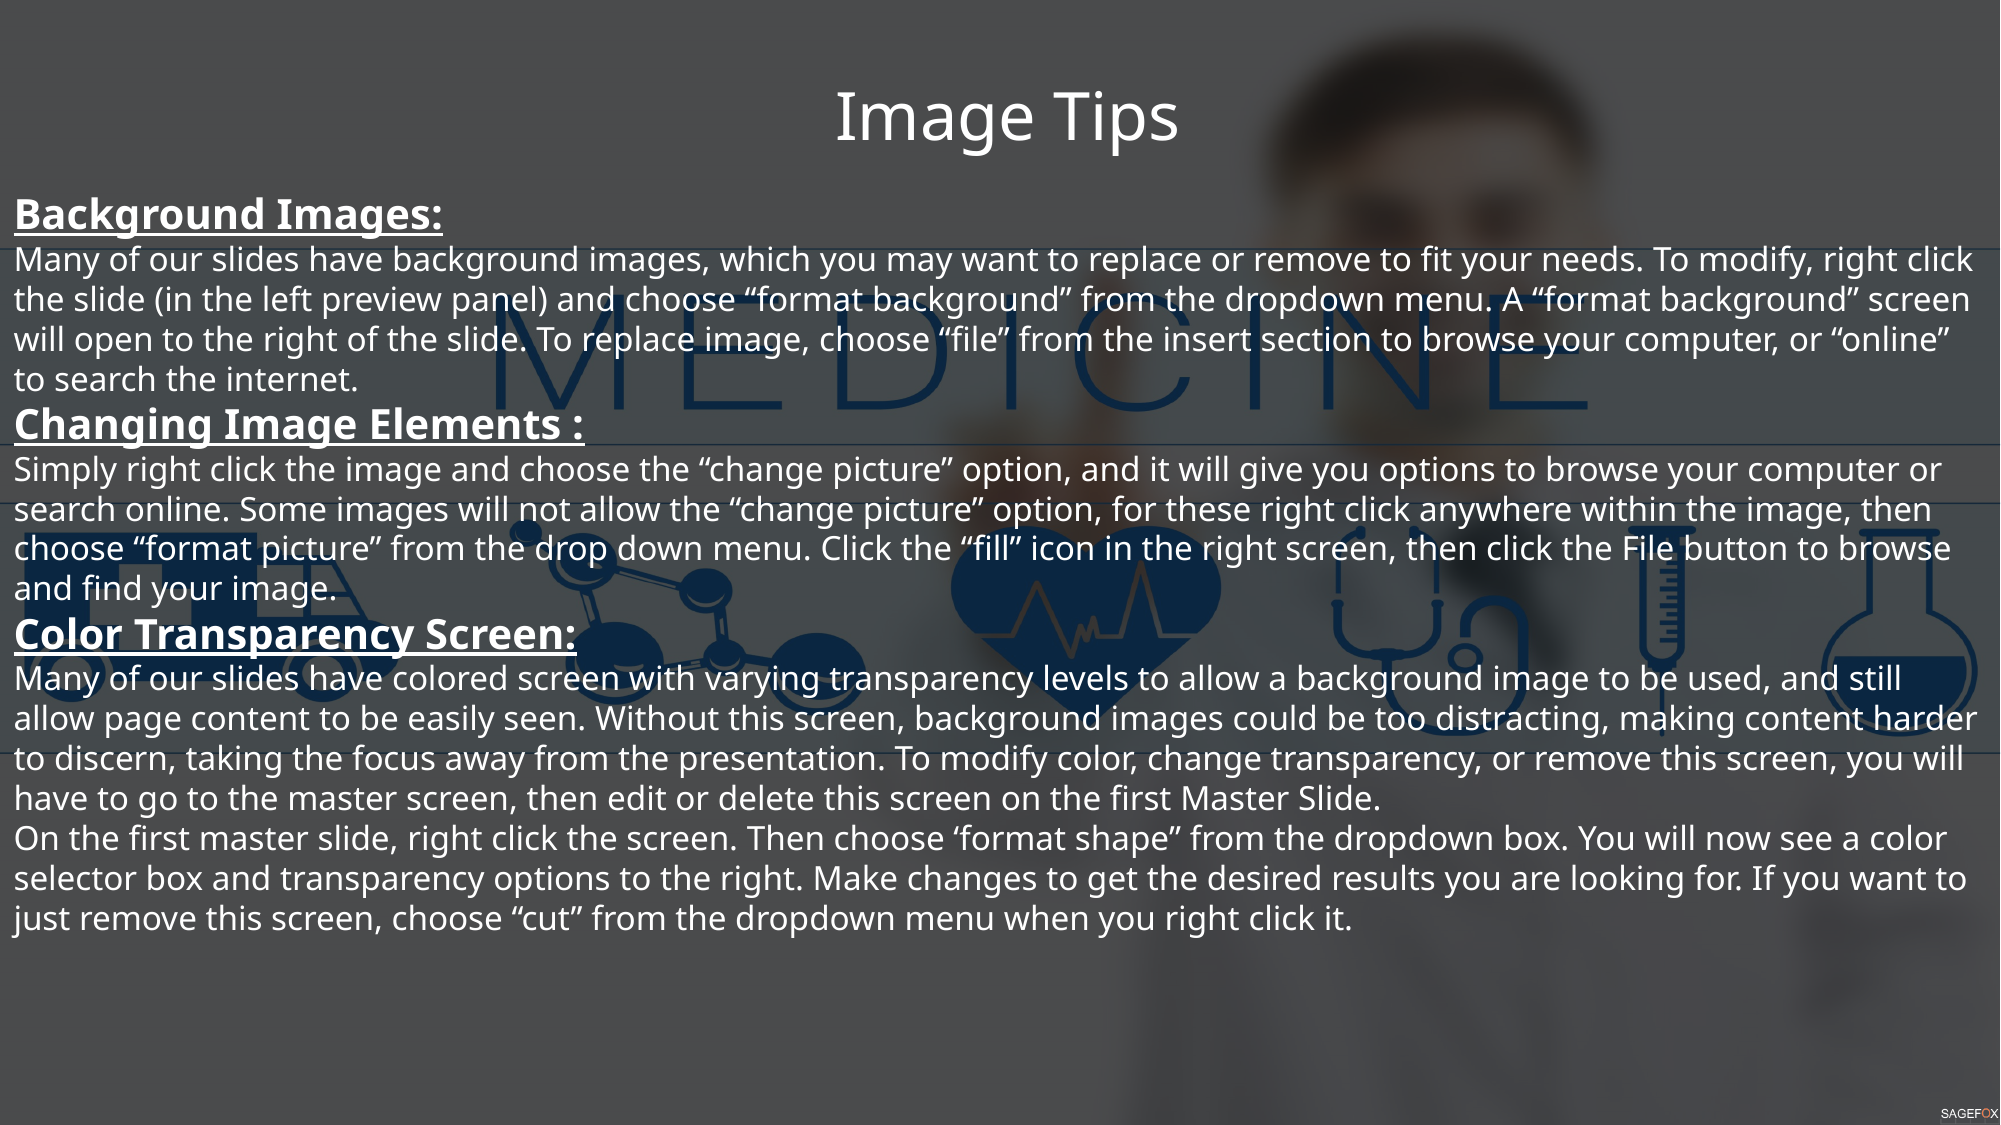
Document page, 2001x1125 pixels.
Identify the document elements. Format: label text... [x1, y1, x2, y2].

title Image Tips [597, 59, 1420, 177]
text_box Background Images: Many of our slides have background images, which you may want to replace or remove to fit your needs. To modify, right click the slide (in the left preview panel) and choose “format background” from the dropdown menu. A “format background” screen will open to the right of the slide. To replace image, choose “file” from the insert section to browse your computer, or “online” to search the internet. Changing Image Elements : Simply right click the image and choose the “change picture” option, and it will give you options to browse your computer or search online. Some images will not allow the “change picture” option, for these right click anywhere within the image, then choose “format picture” from the drop down menu. Click the “fill” icon in the right screen, then click the File button to browse and find your image. Color Transparency Screen: Many of our slides have colored screen with varying transparency levels to allow a background image to be used, and still allow page content to be easily seen. Without this screen, background images could be too distracting, making content harder to discern, taking the focus away from the presentation. To modify color, change transparency, or remove this screen, you will have to go to the master screen, then edit or delete this screen on the first Master Slide. On the first master slide, right click the screen. Then choose ‘format shape” from the dropdown box. You will now see a color selector box and transparency options to the right. Make changes to get the desired results you are looking for. If you want to just remove this screen, choose “cut” from the dropdown menu when you right click it. [0, 0, 2000, 1125]
